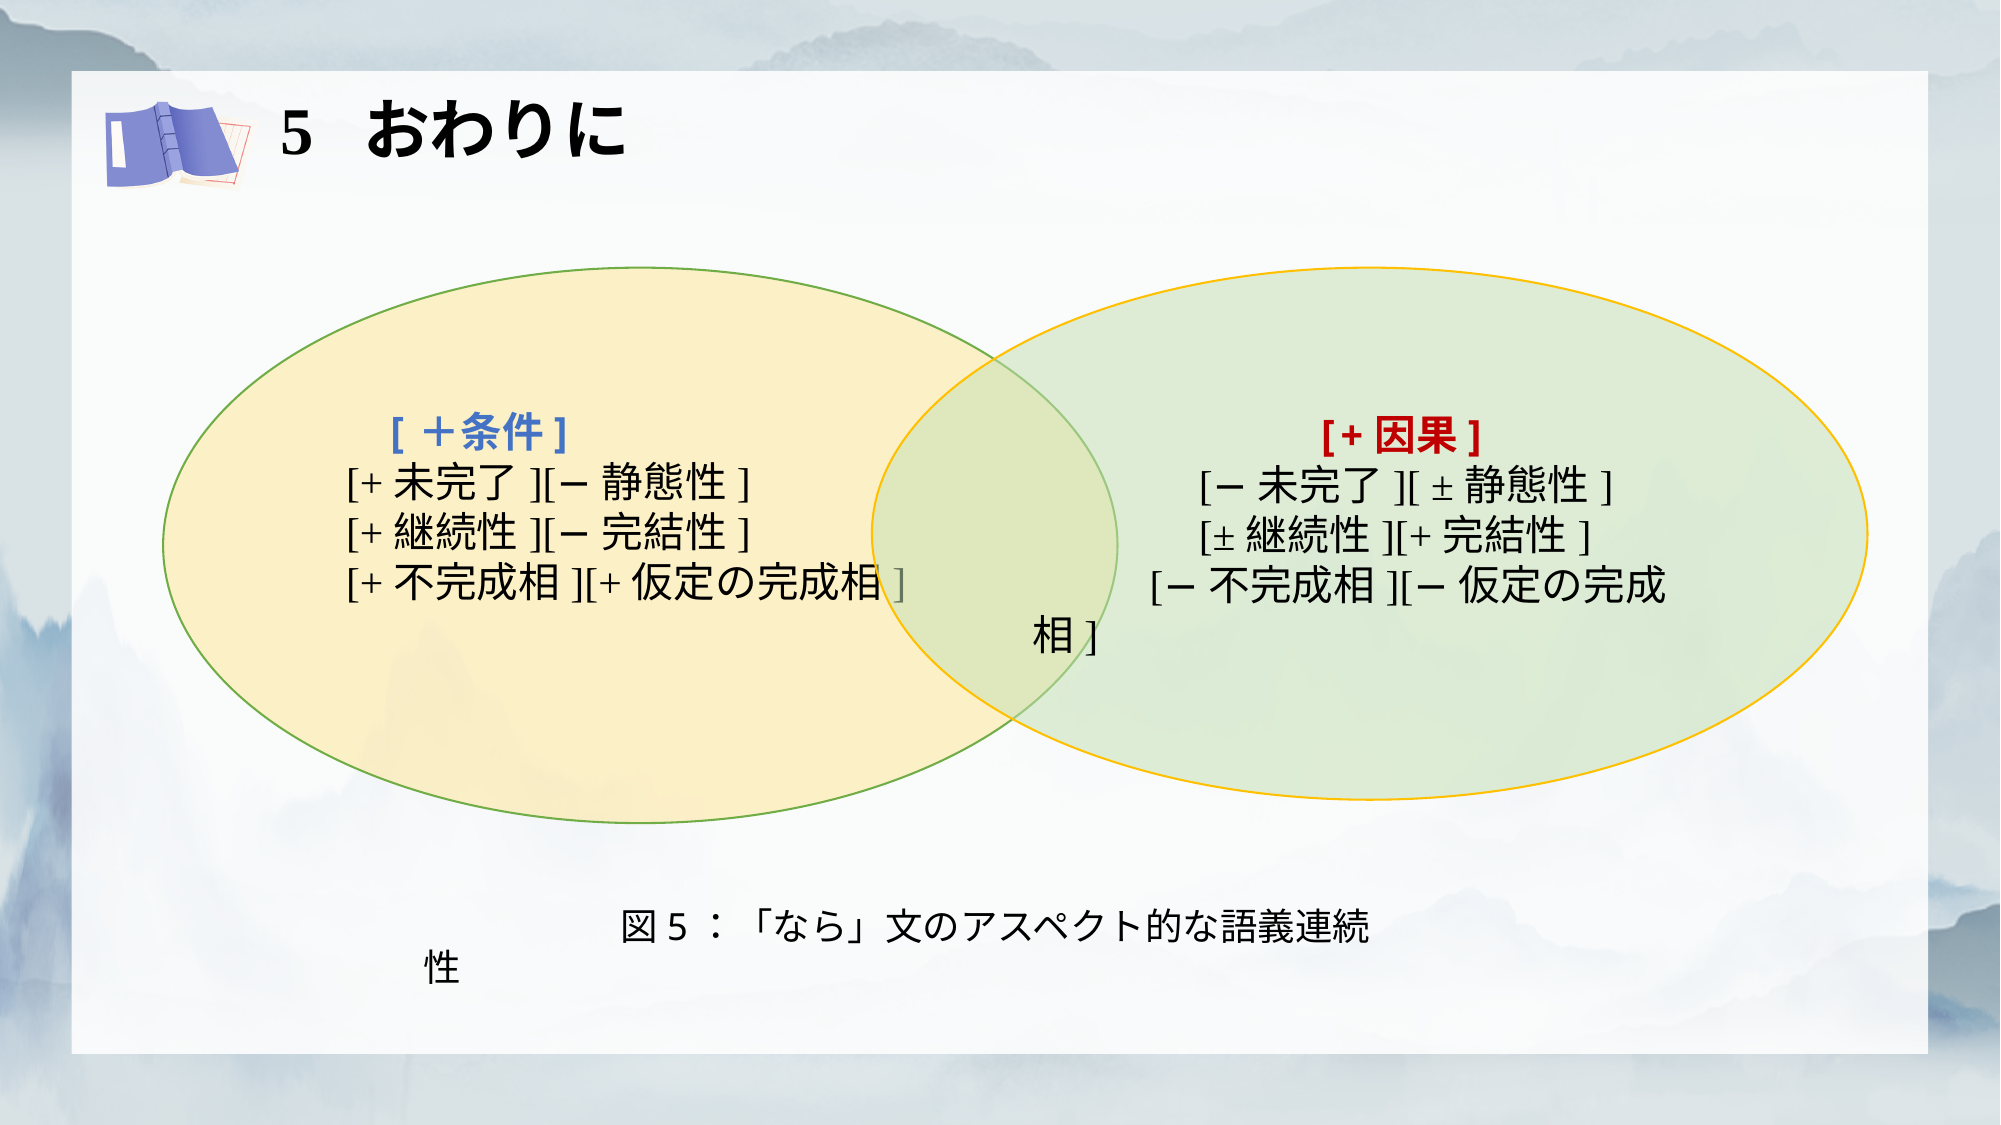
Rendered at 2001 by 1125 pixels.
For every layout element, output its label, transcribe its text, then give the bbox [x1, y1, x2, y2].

picture [0, 0, 2000, 1125]
text_box [＋条件] [+未完了][−静態性] [+継続性][−完結性] [+不完成相][+仮定の完成相] [162, 266, 1012, 825]
text_box [+因果] [−未完了][ ±静態性] [±継続性][+完結性] [−不完成相][−仮定の完成相] [870, 266, 1869, 801]
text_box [93, 87, 1746, 225]
text_box 図5：「なら」文のアスペクト的な語義連続性 [408, 898, 1409, 997]
